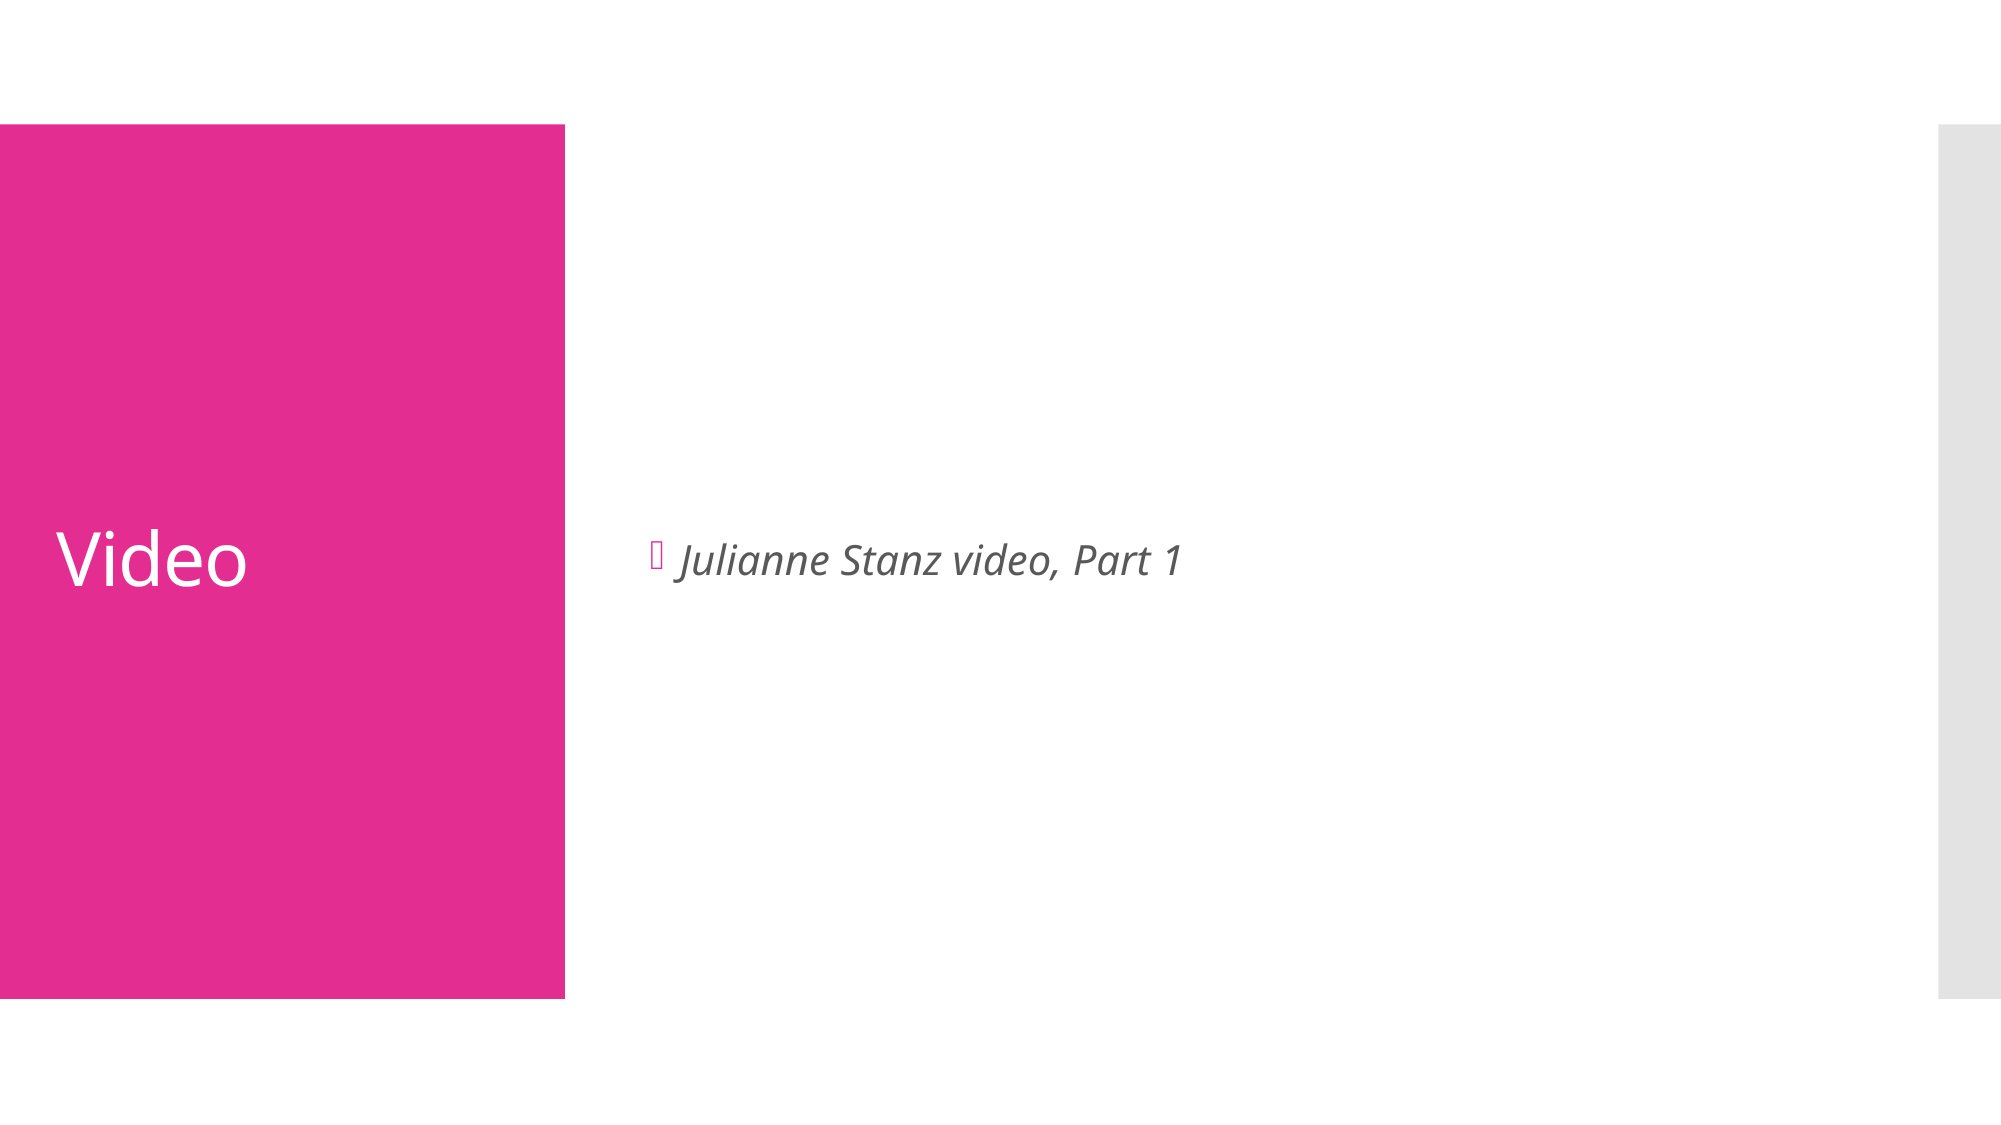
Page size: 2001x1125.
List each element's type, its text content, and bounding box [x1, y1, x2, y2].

list Julianne Stanz video, Part 1 [634, 141, 1835, 982]
title Video [41, 184, 525, 940]
